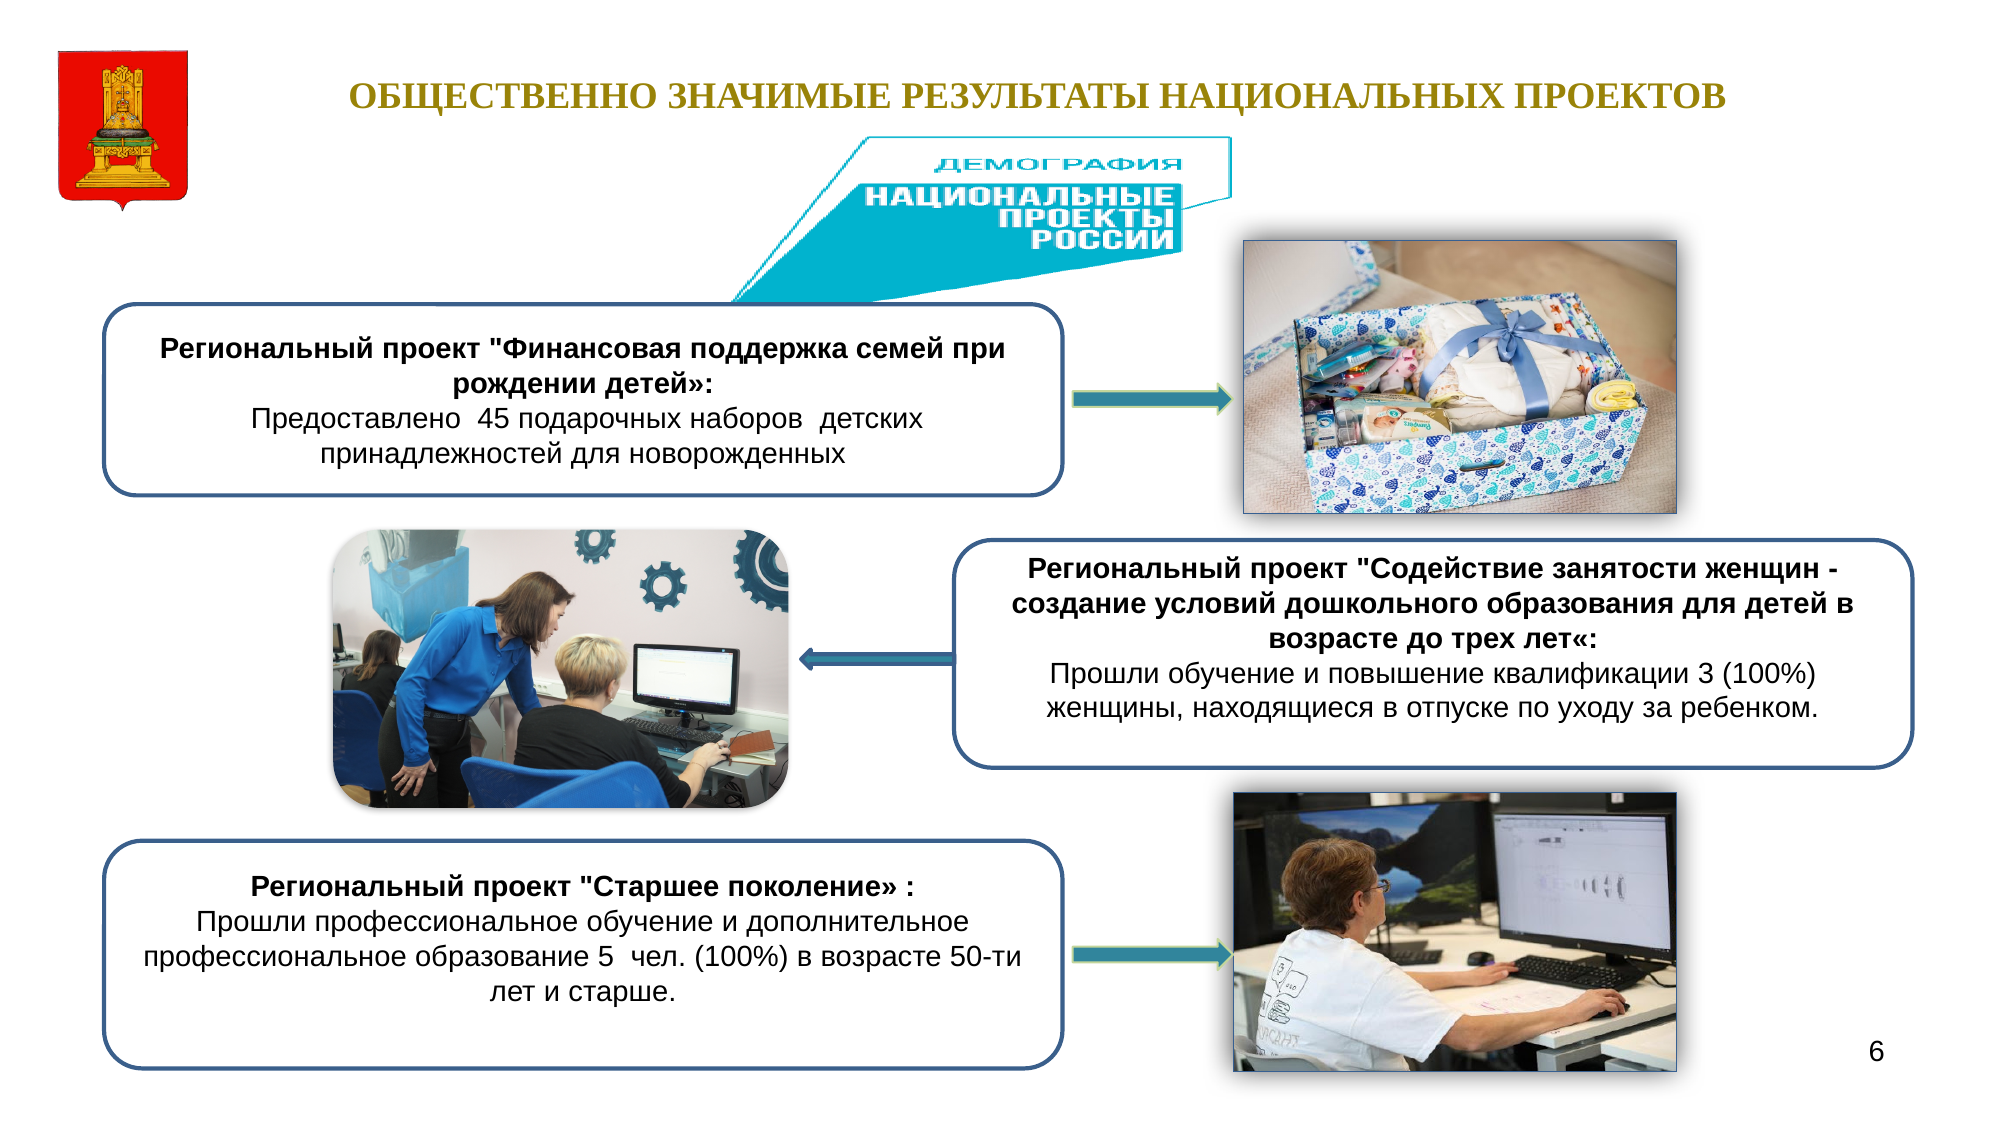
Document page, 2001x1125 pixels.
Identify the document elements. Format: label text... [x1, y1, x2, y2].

text_box Региональный проект "Финансовая поддержка семей при рождении детей»: Предоставлено 45 подарочных наборов детских принадлежностей для новорожденных [101, 302, 1065, 498]
text_box Региональный проект "Содействие занятости женщин - создание условий дошкольного образования для детей в возрасте до трех лет«: Прошли обучение и повышение квалификации 3 (100%) женщины, находящиеся в отпуске по уходу за ребенком. [951, 537, 1915, 770]
picture [54, 42, 197, 221]
text_box [1070, 381, 1236, 417]
text_box [333, 529, 789, 808]
picture [672, 119, 1677, 514]
text_box [799, 647, 957, 671]
picture [1232, 792, 1677, 1072]
table_header ОБЩЕСТВЕННО ЗНАЧИМЫЕ РЕЗУЛЬТАТЫ НАЦИОНАЛЬНЫХ ПРОЕКТОВ [334, 69, 1780, 124]
text_box Региональный проект "Старшее поколение» : Прошли профессиональное обучение и дополнительное профессиональное образование 5 чел. (100%) в возрасте 50-ти лет и старше. [101, 838, 1065, 1071]
slide_number 6 [1433, 1024, 1901, 1103]
text_box [1070, 936, 1227, 973]
